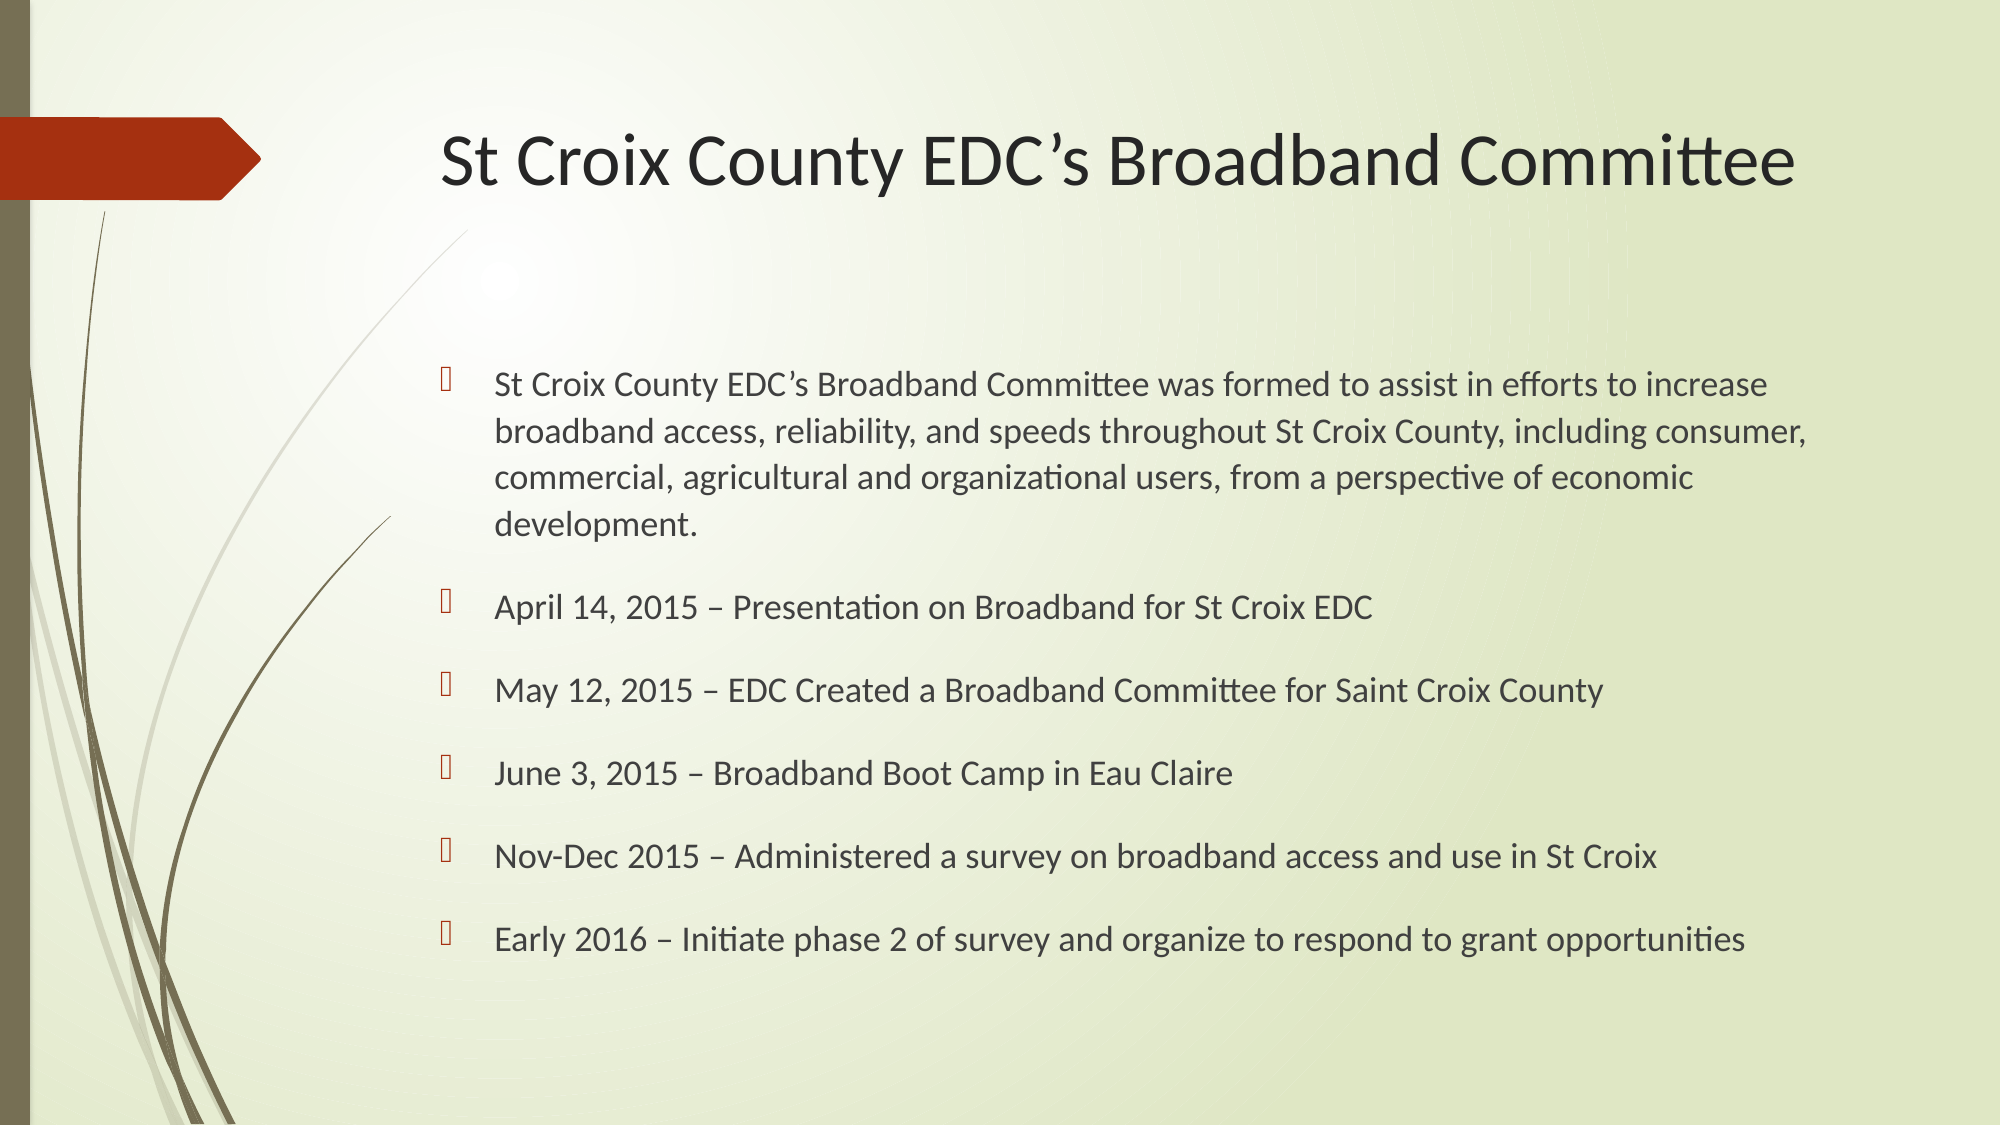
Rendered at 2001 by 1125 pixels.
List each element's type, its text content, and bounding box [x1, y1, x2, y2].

list St Croix County EDC’s Broadband Committee was formed to assist in efforts to increase broadband access, reliability, and speeds throughout St Croix County, including consumer, commercial, agricultural and organizational users, from a perspective of economic development. April 14, 2015 – Presentation on Broadband for St Croix EDC May 12, 2015 – EDC Created a Broadband Committee for Saint Croix County June 3, 2015 – Broadband Boot Camp in Eau Claire Nov-Dec 2015 – Administered a survey on broadband access and use in St Croix Early 2016 – Initiate phase 2 of survey and organize to respond to grant opportunities [424, 350, 1888, 970]
title St Croix County EDC’s Broadband Committee [425, 102, 1888, 313]
